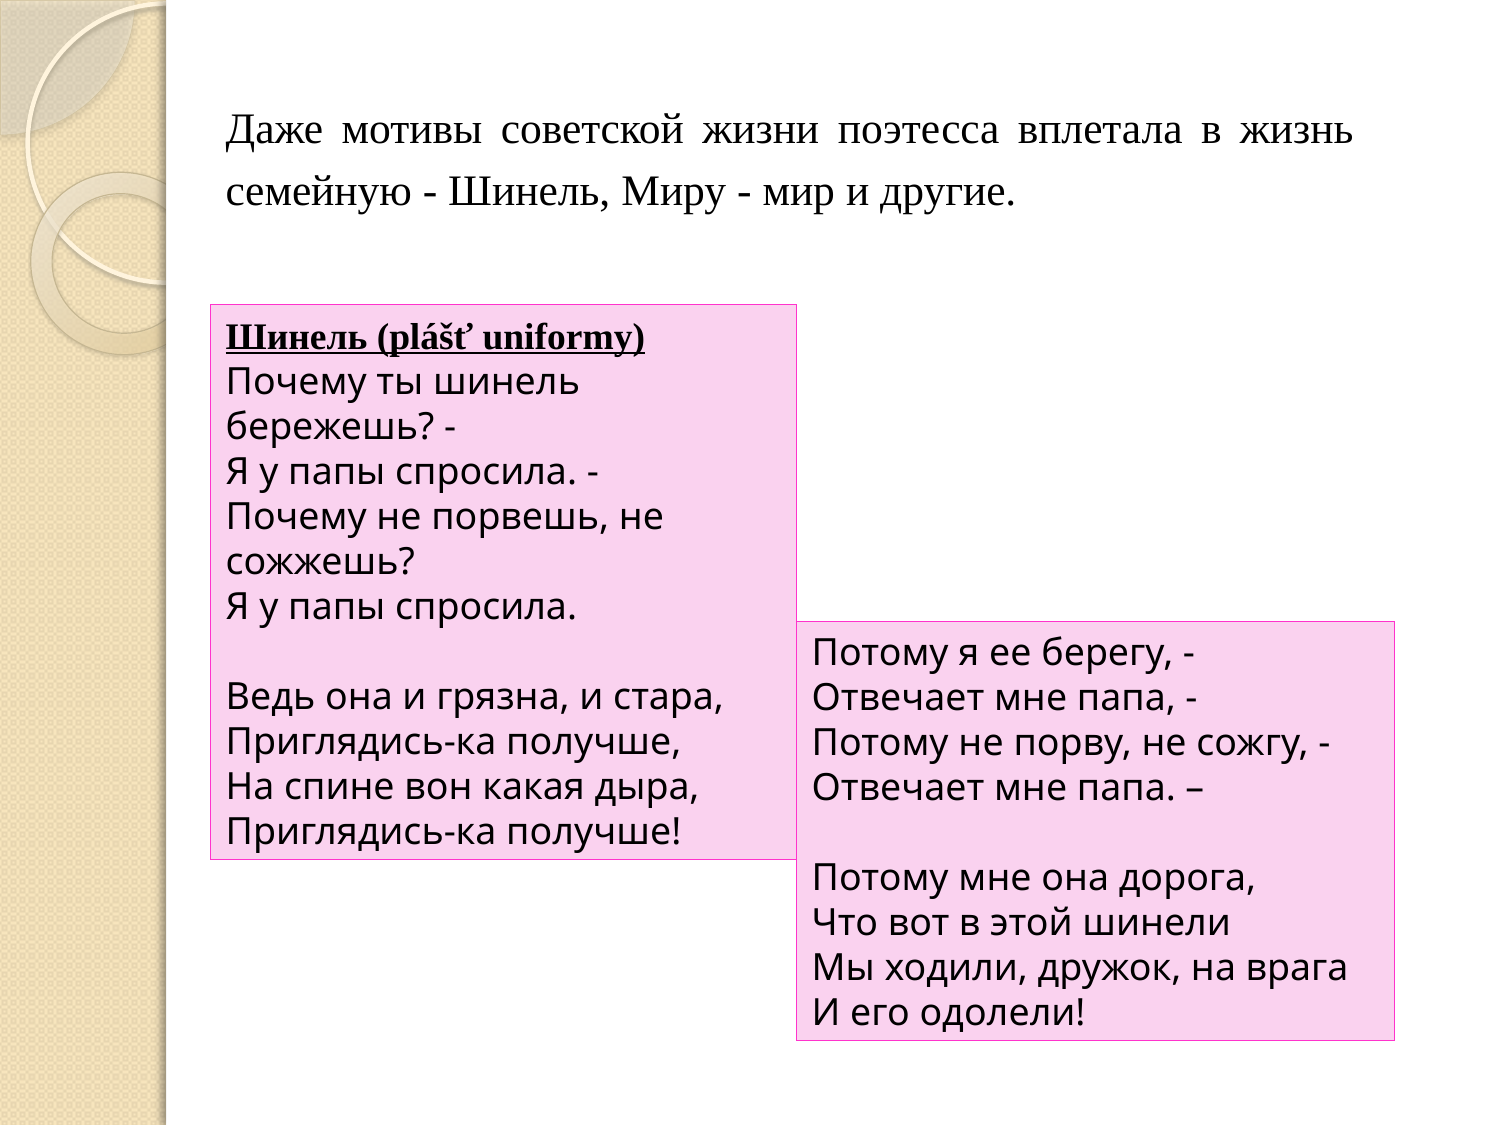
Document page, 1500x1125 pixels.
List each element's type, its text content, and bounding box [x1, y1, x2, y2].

text_box Шинель (plášť uniformy) Почему ты шинель бережешь? - Я у папы спросила. - Почему не порвешь, не сожжешь? Я у папы спросила. Ведь она и грязна, и стара, Приглядись-ка получше, На спине вон какая дыра, Приглядись-ка получше! [210, 304, 797, 860]
list Даже мотивы советской жизни поэтесса вплетала в жизнь семейную - Шинель, Миру - мир и другие. [210, 82, 1370, 223]
text_box Потому я ее берегу, - Отвечает мне папа, - Потому не порву, не сожгу, - Отвечает мне папа. – Потому мне она дорога, Что вот в этой шинели Мы ходили, дружок, на врага И его одолели! [796, 621, 1395, 1041]
